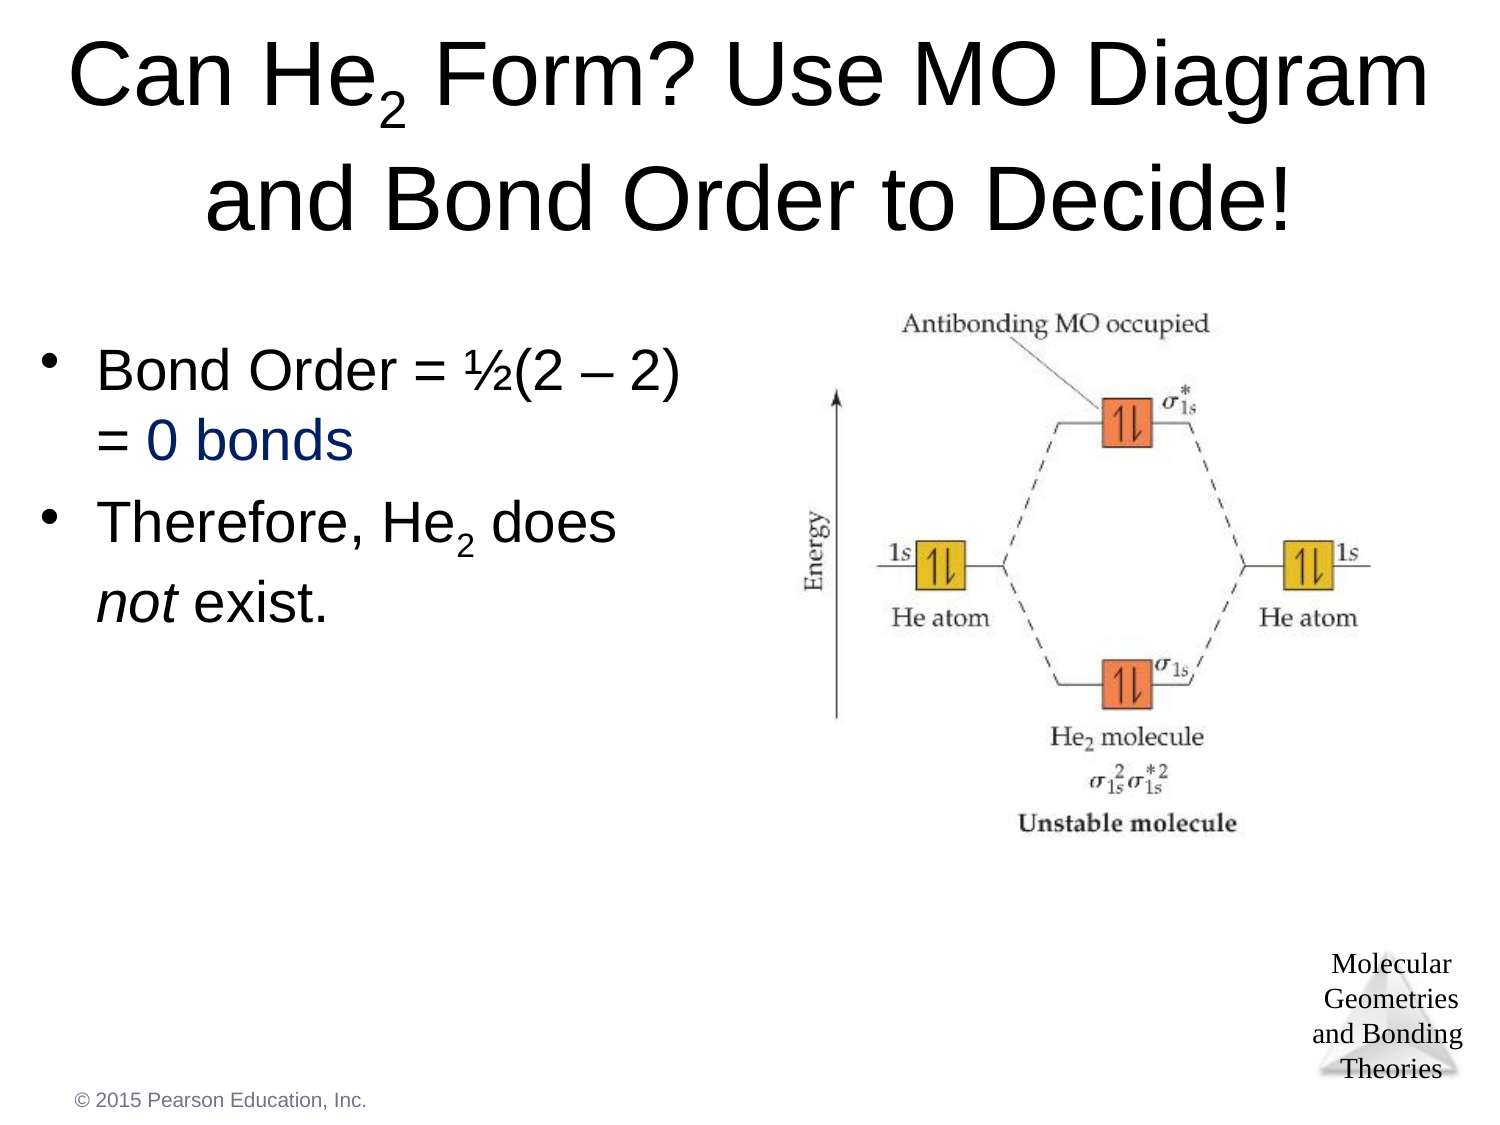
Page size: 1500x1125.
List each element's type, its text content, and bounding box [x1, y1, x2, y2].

title Can He2 Form? Use MO Diagram and Bond Order to Decide! [0, 37, 1500, 225]
picture [1275, 897, 1500, 1125]
list Bond Order = ½(2 – 2) = 0 bonds Therefore, He2 does not exist. [24, 324, 738, 659]
picture [762, 287, 1440, 844]
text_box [235, 537, 341, 659]
